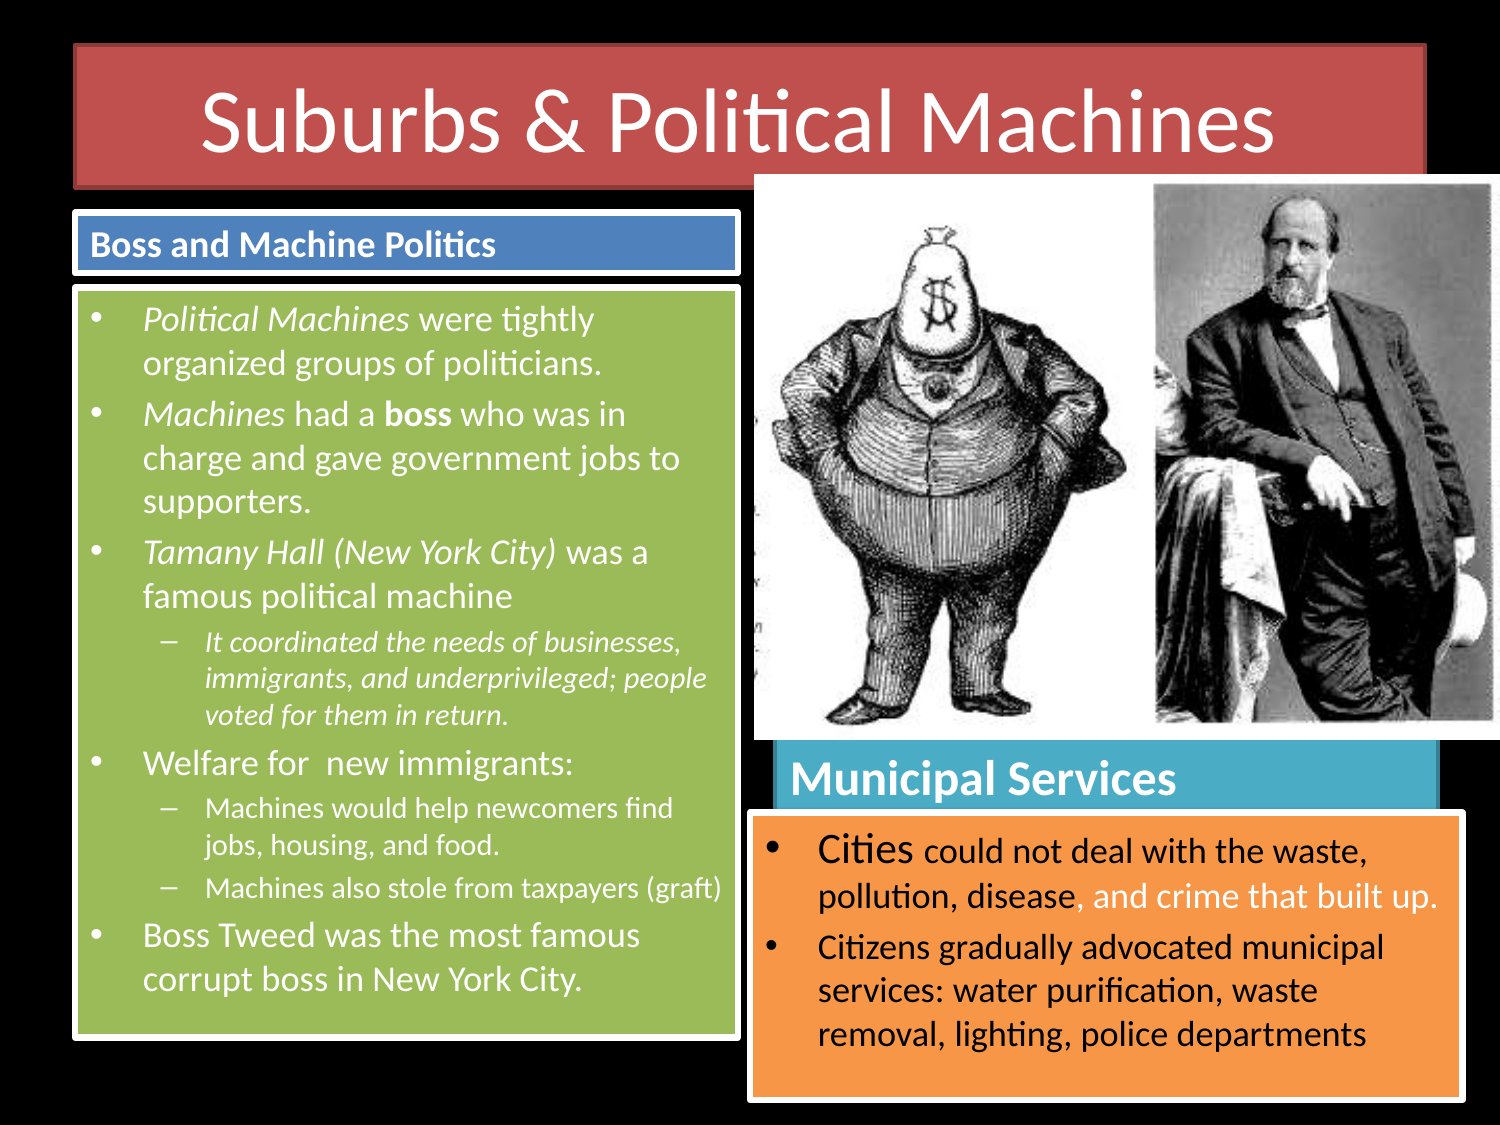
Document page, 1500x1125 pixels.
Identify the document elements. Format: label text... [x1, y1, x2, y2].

text_box Municipal Services [773, 749, 1440, 807]
list Boss and Machine Politics [72, 209, 741, 276]
list Political Machines were tightly organized groups of politicians. Machines had a boss who was in charge and gave government jobs to supporters. Tamany Hall (New York City) was a famous political machine It coordinated the needs of businesses, immigrants, and underprivileged; people voted for them in return. Welfare for new immigrants: Machines would help newcomers find jobs, housing, and food. Machines also stole from taxpayers (graft) Boss Tweed was the most famous corrupt boss in New York City. [72, 284, 741, 1041]
title Suburbs & Political Machines [73, 43, 1427, 190]
text_box Cities could not deal with the waste, pollution, disease, and crime that built up. Citizens gradually advocated municipal services: water purification, waste removal, lighting, police departments [747, 809, 1466, 1103]
picture [753, 174, 1500, 740]
